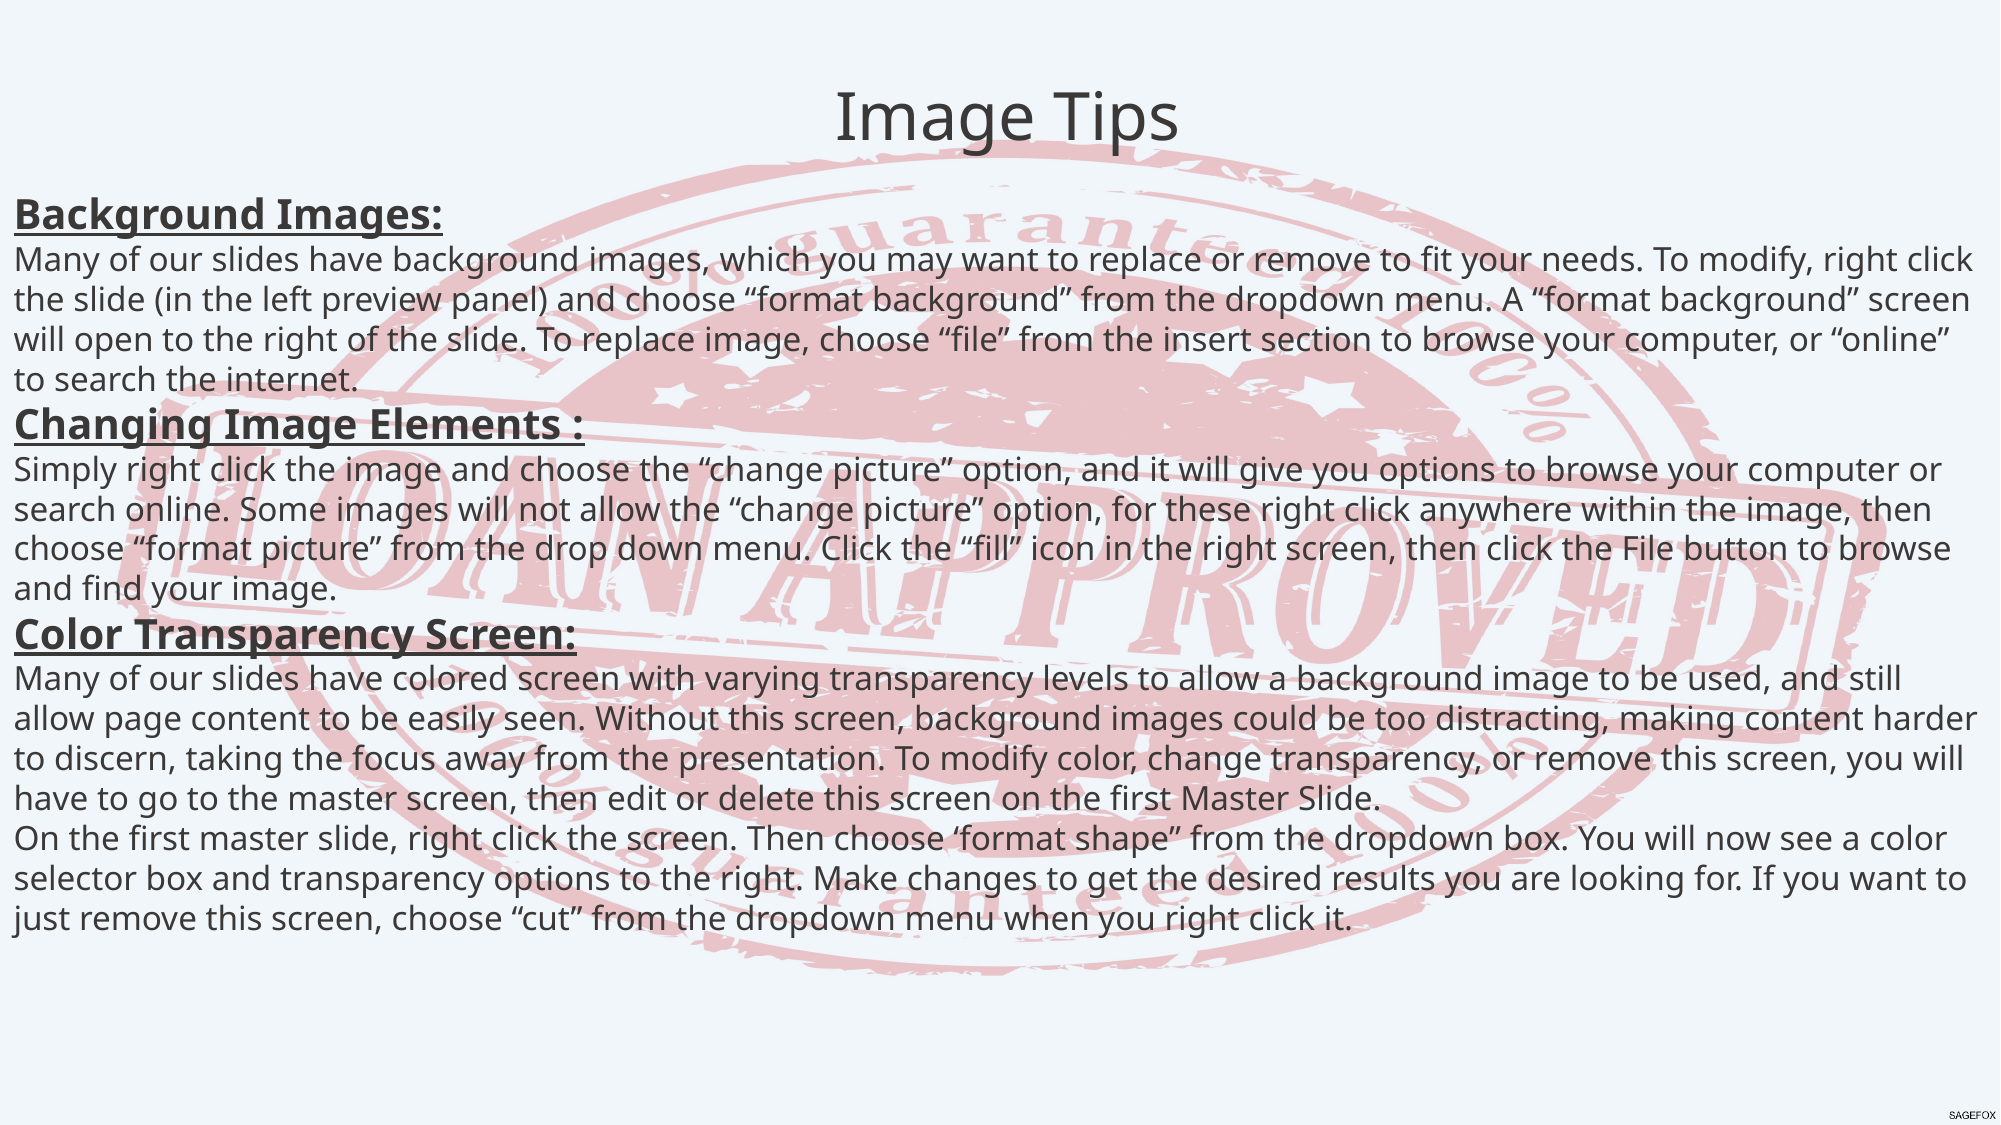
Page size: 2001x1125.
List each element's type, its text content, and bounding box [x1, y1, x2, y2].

title Image Tips [597, 59, 1420, 177]
text_box Background Images: Many of our slides have background images, which you may want to replace or remove to fit your needs. To modify, right click the slide (in the left preview panel) and choose “format background” from the dropdown menu. A “format background” screen will open to the right of the slide. To replace image, choose “file” from the insert section to browse your computer, or “online” to search the internet. Changing Image Elements : Simply right click the image and choose the “change picture” option, and it will give you options to browse your computer or search online. Some images will not allow the “change picture” option, for these right click anywhere within the image, then choose “format picture” from the drop down menu. Click the “fill” icon in the right screen, then click the File button to browse and find your image. Color Transparency Screen: Many of our slides have colored screen with varying transparency levels to allow a background image to be used, and still allow page content to be easily seen. Without this screen, background images could be too distracting, making content harder to discern, taking the focus away from the presentation. To modify color, change transparency, or remove this screen, you will have to go to the master screen, then edit or delete this screen on the first Master Slide. On the first master slide, right click the screen. Then choose ‘format shape” from the dropdown box. You will now see a color selector box and transparency options to the right. Make changes to get the desired results you are looking for. If you want to just remove this screen, choose “cut” from the dropdown menu when you right click it. [0, 0, 2000, 1125]
